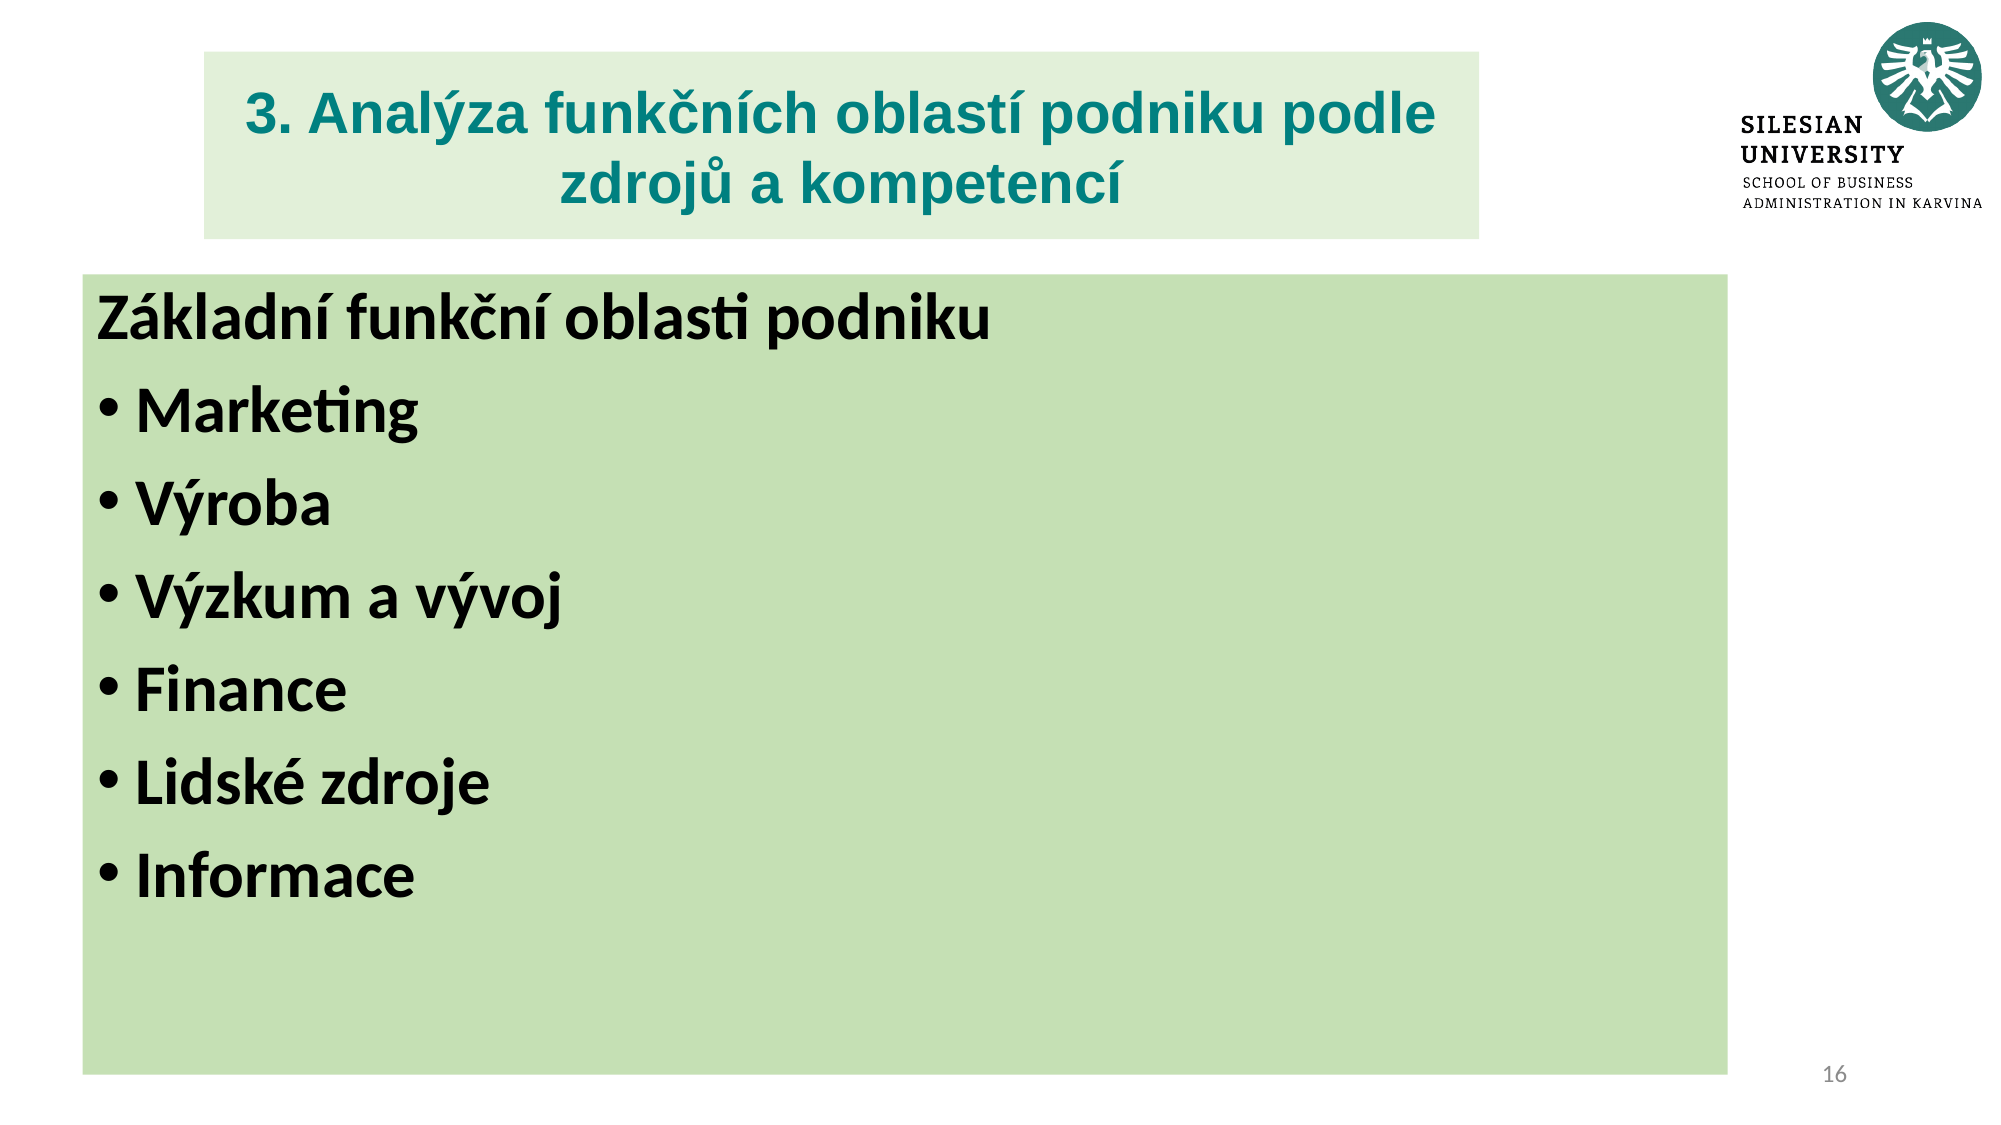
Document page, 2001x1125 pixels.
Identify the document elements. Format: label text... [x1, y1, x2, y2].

list Základní funkční oblasti podniku Marketing Výroba Výzkum a vývoj Finance Lidské zdroje Informace [82, 274, 1728, 1075]
slide_number 16 [1412, 1042, 1863, 1103]
picture [1741, 22, 1982, 208]
text_box 3. Analýza funkčních oblastí podniku podle zdrojů a kompetencí [204, 51, 1480, 240]
